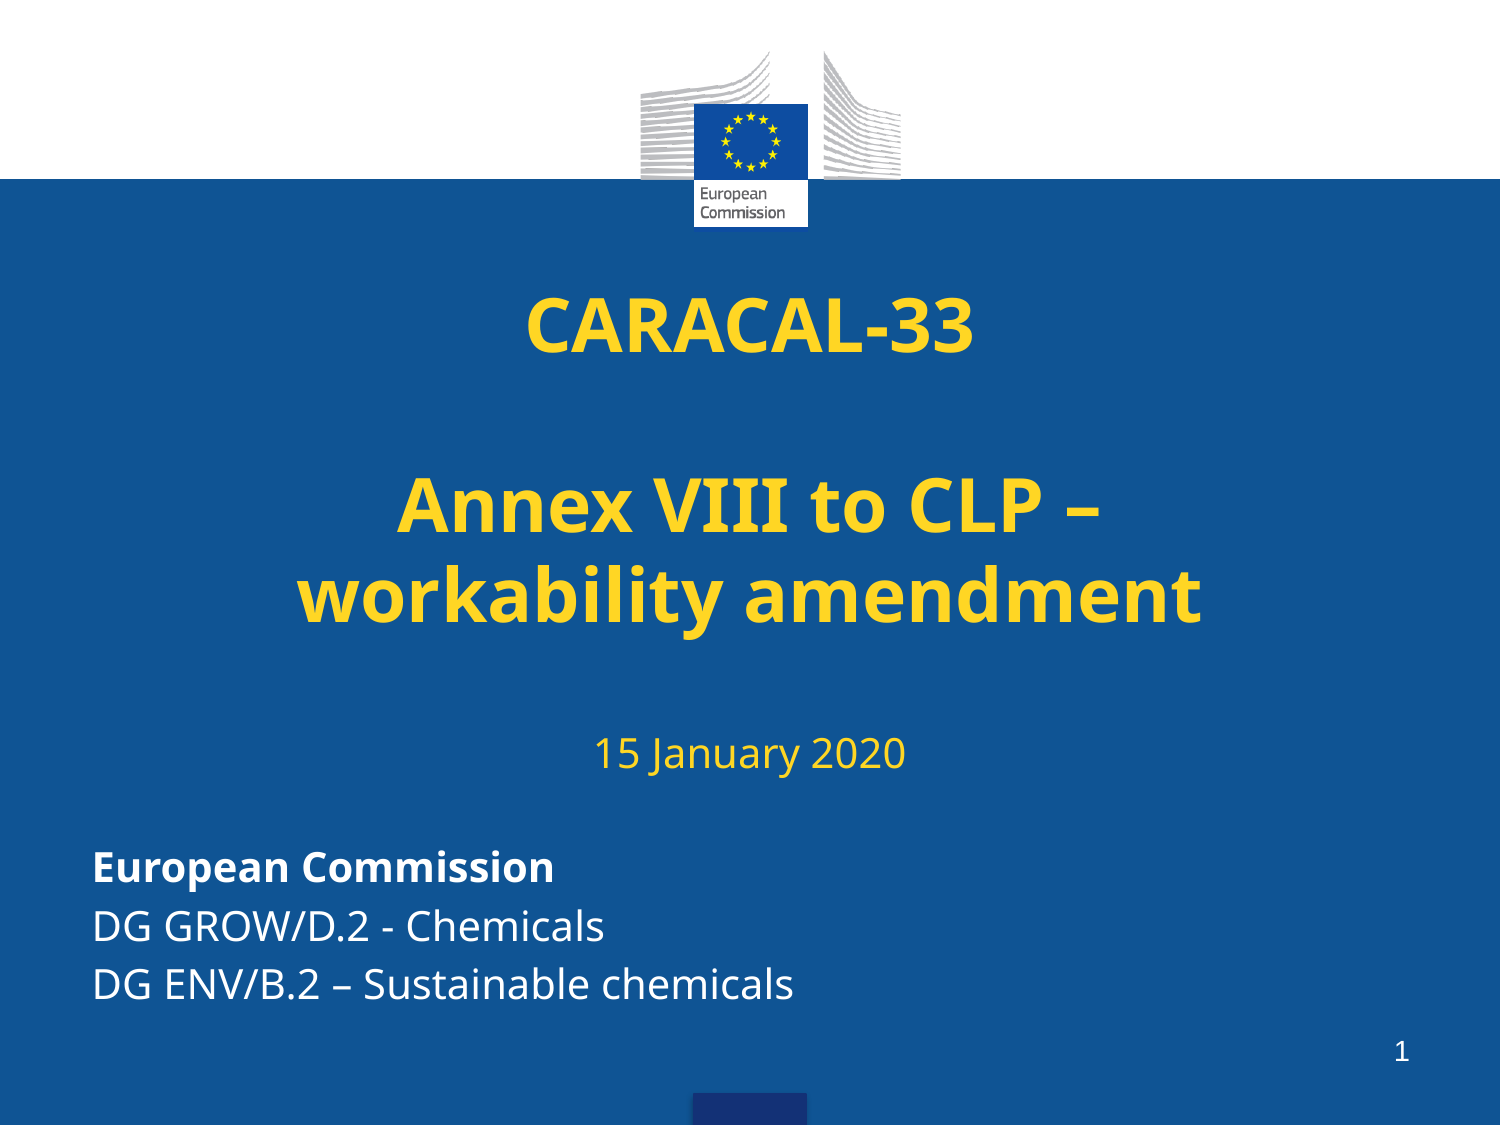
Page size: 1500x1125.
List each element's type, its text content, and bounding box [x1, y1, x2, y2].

slide_number 1 [1074, 1024, 1426, 1103]
list European Commission DG GROW/D.2 - Chemicals DG ENV/B.2 – Sustainable chemicals [76, 774, 940, 1036]
title CARACAL-33 Annex VIII to CLP – workability amendment 15 January 2020 [135, 278, 1306, 776]
